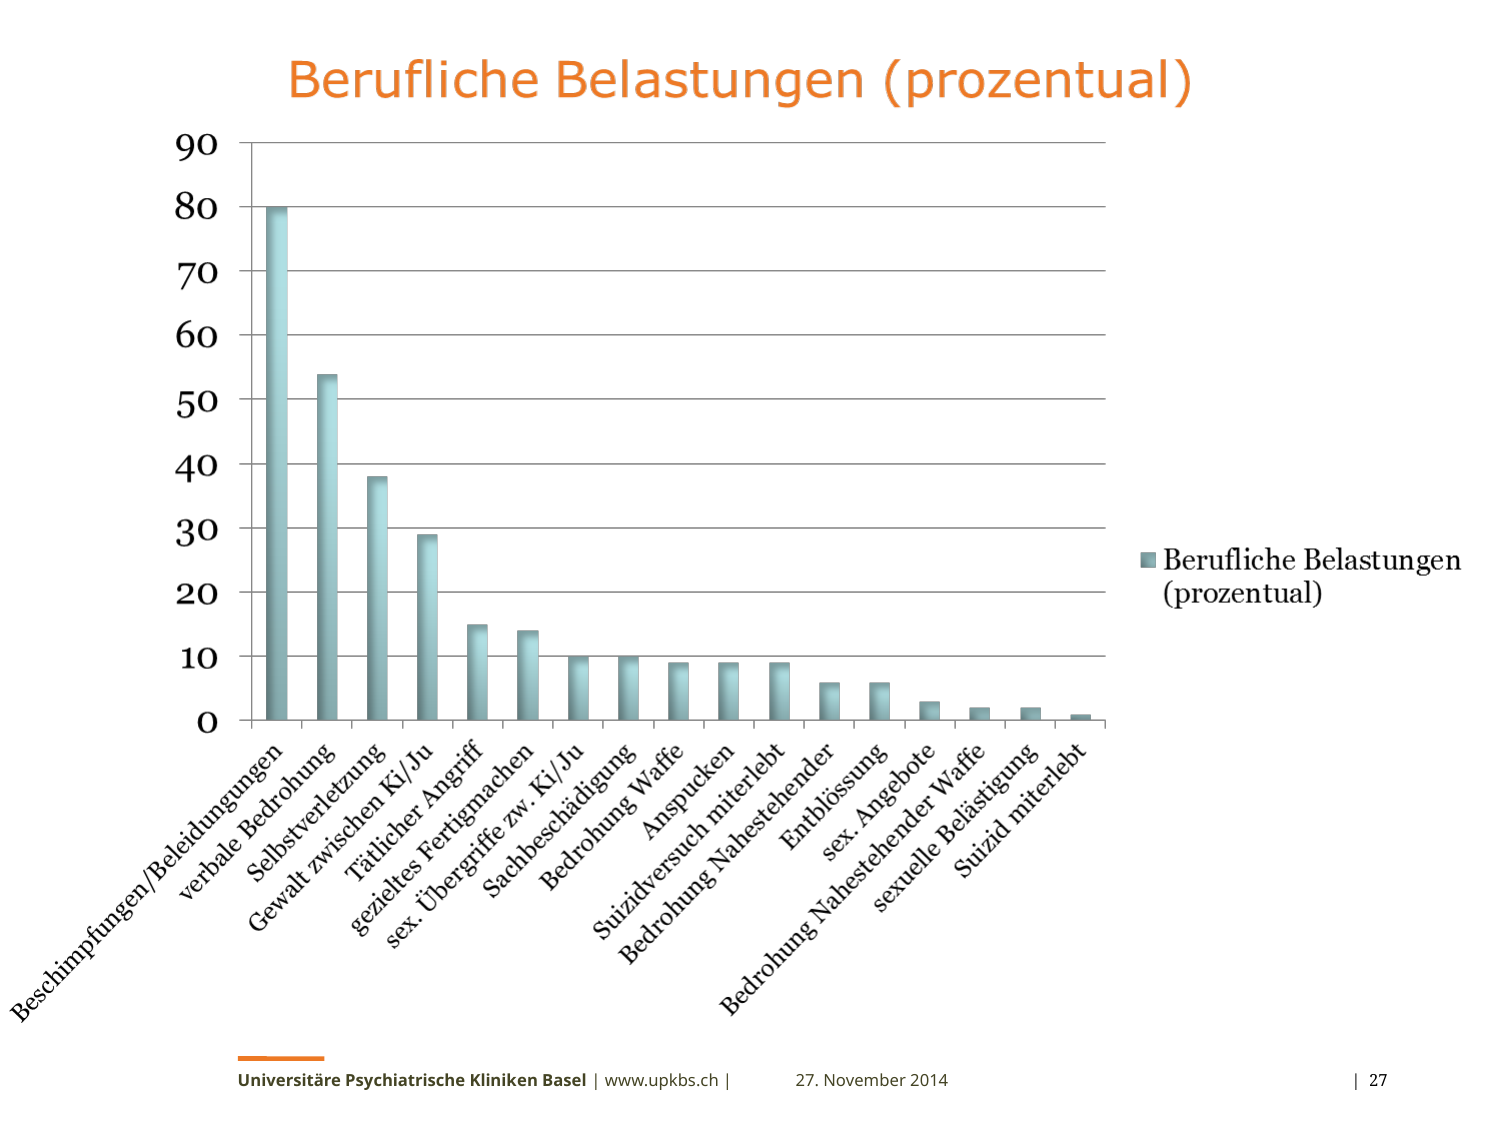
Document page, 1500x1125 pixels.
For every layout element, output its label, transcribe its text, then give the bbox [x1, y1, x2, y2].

footer Universitäre Psychiatrische Kliniken Basel | www.upkbs.ch | [237, 1070, 795, 1094]
slide_number | 27 [1220, 1070, 1388, 1091]
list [0, 22, 1491, 1049]
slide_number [795, 1070, 1052, 1094]
